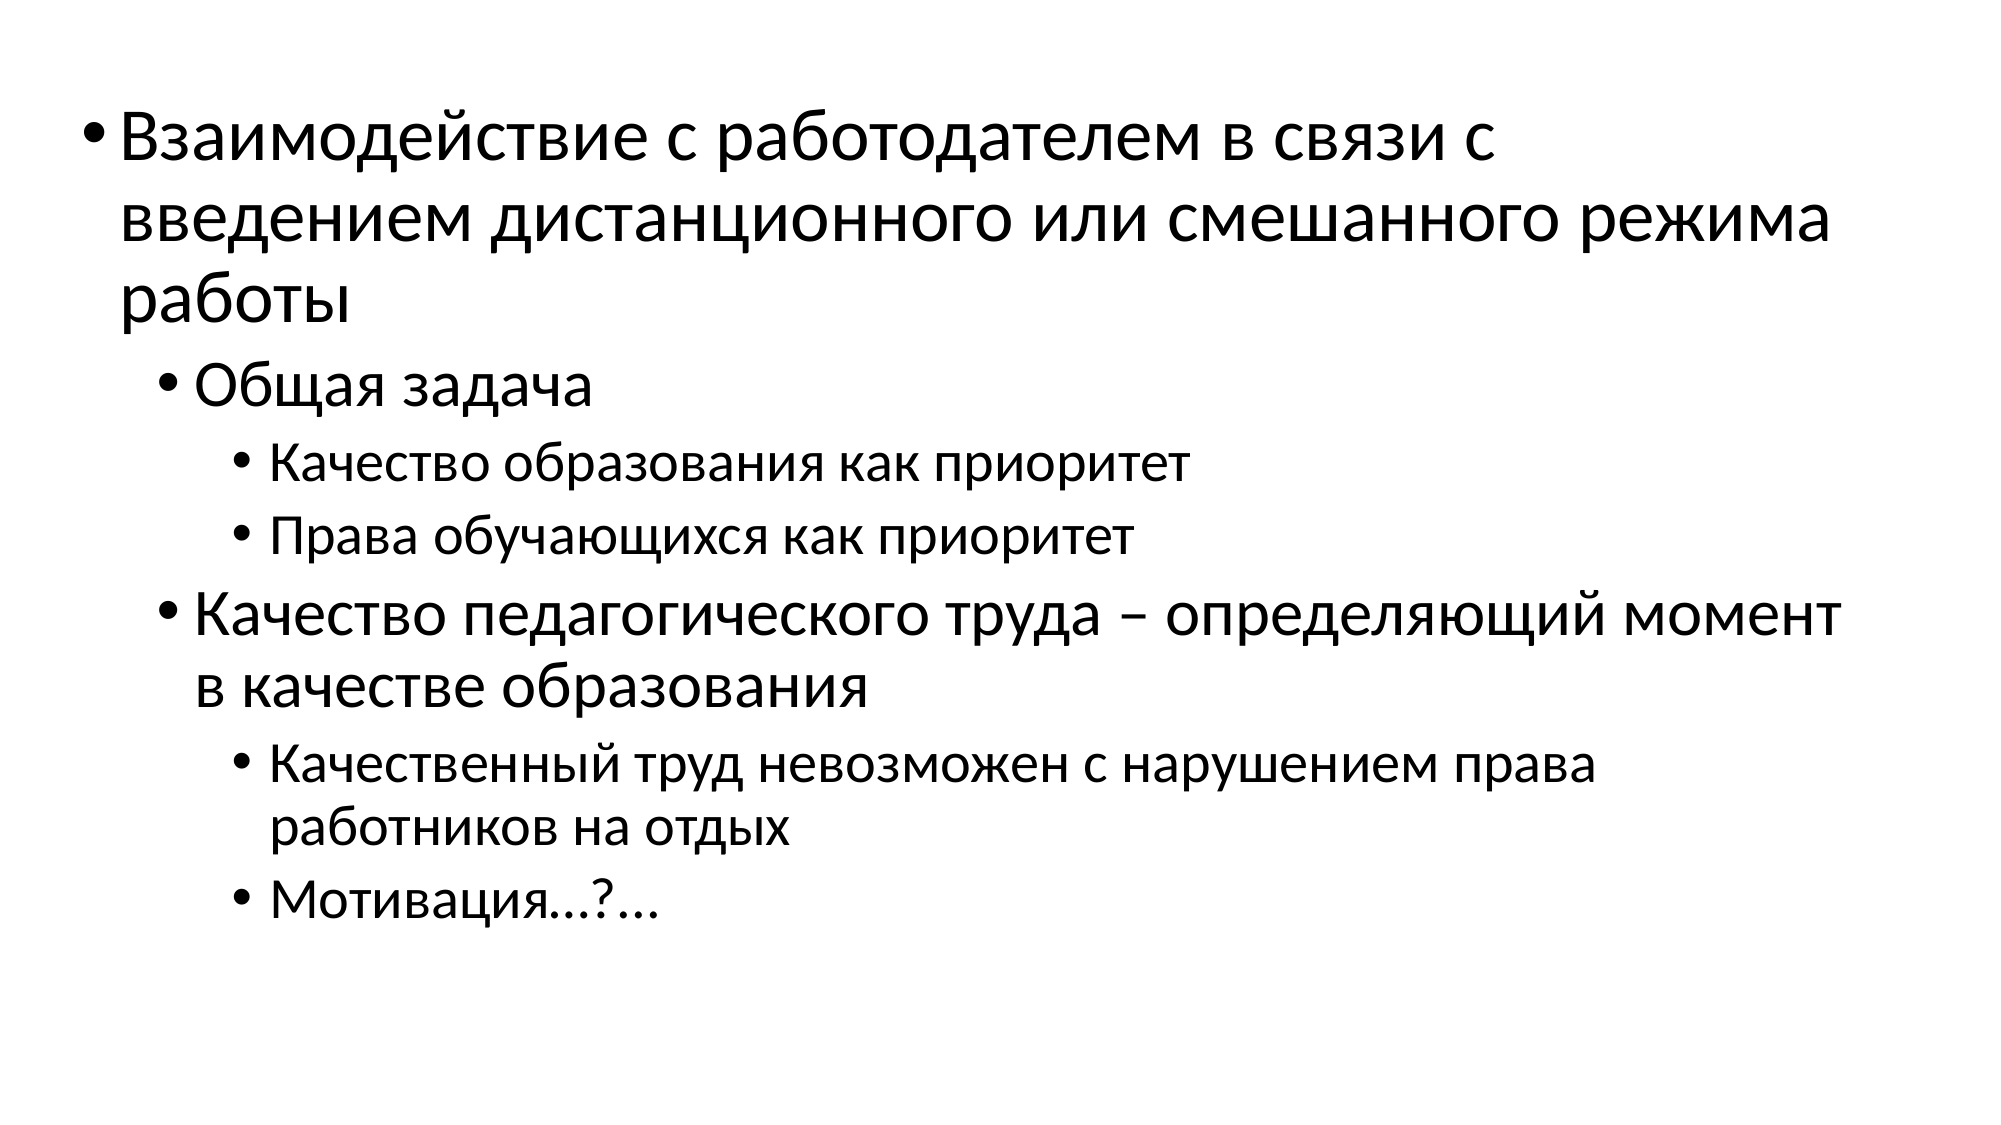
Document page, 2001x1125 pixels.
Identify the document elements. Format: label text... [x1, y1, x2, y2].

list Взаимодействие с работодателем в связи с введением дистанционного или смешанного режима работы Общая задача Качество образования как приоритет Права обучающихся как приоритет Качество педагогического труда – определяющий момент в качестве образования Качественный труд невозможен с нарушением права работников на отдых Мотивация…?... [66, 88, 1879, 1074]
